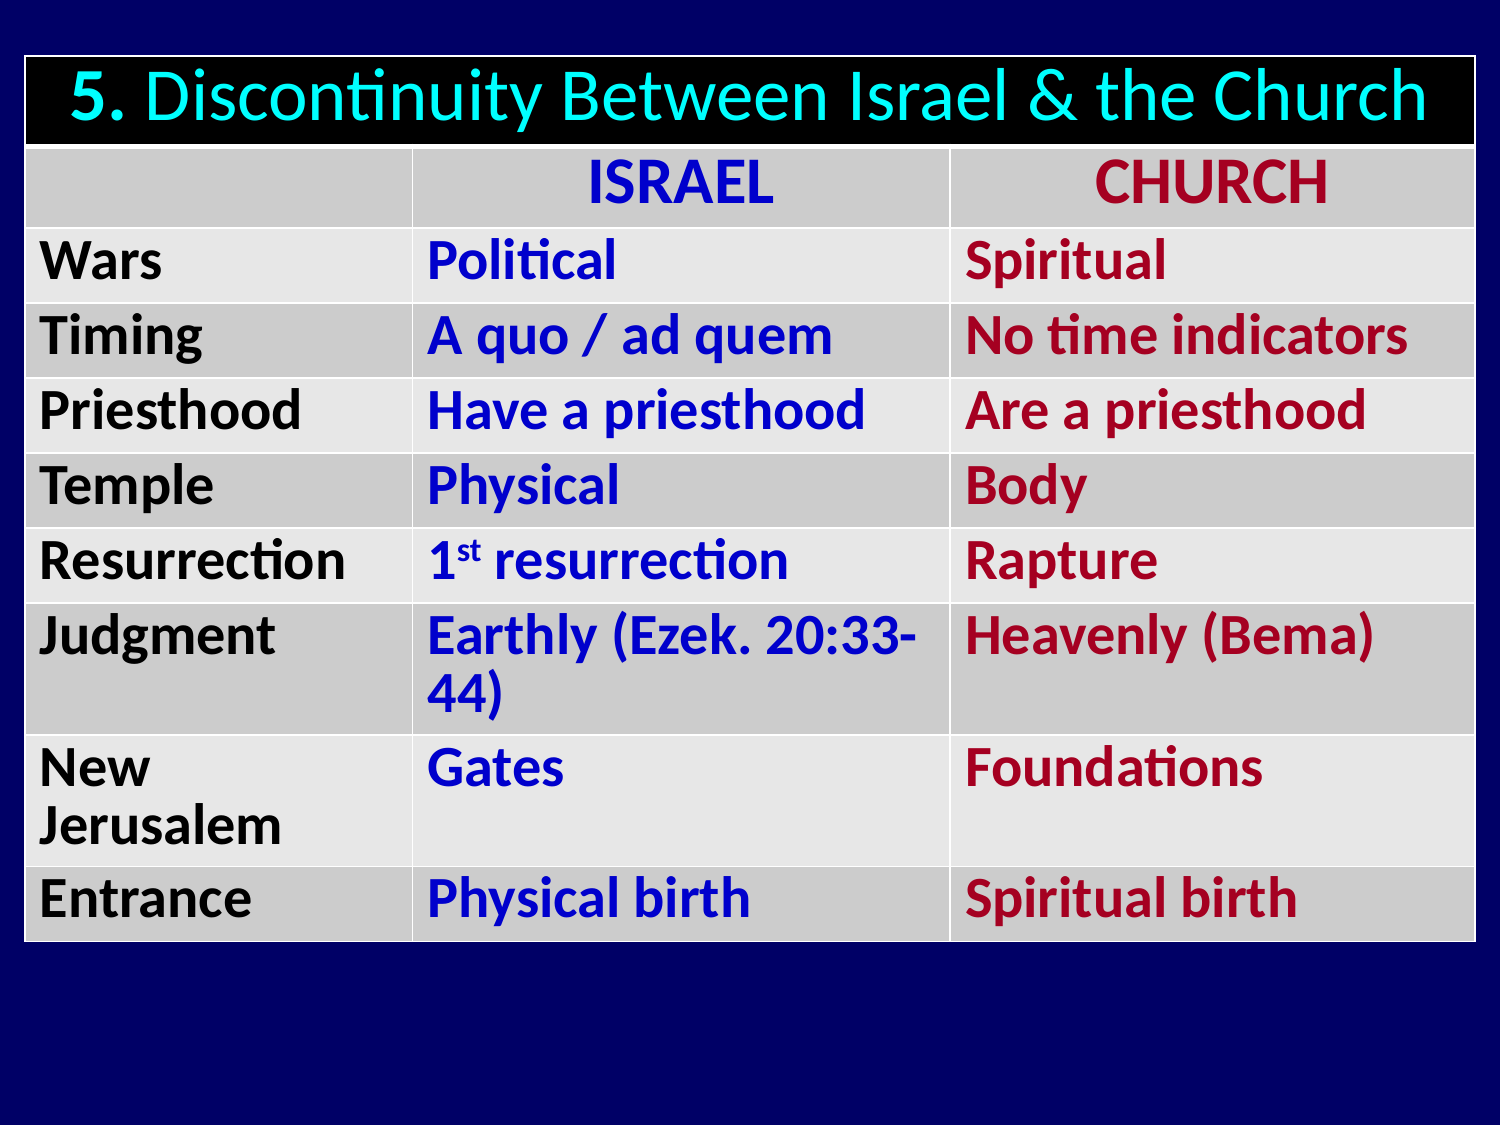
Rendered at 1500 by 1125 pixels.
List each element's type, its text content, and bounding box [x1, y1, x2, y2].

table_cell Judgment [26, 604, 412, 734]
table_cell Spiritual birth [951, 867, 1474, 941]
table_cell Rapture [951, 529, 1474, 602]
table_cell New Jerusalem [26, 736, 412, 866]
table_cell [26, 149, 412, 227]
table_cell Entrance [26, 867, 412, 941]
table_cell ISRAEL [413, 149, 949, 227]
table_cell Heavenly (Bema) [951, 604, 1474, 734]
table_cell Earthly (Ezek. 20:33-44) [413, 604, 949, 734]
table_cell Priesthood [26, 379, 412, 452]
table_header 5. Discontinuity Between Israel & the Church [26, 57, 1474, 144]
table_cell Have a priesthood [413, 379, 949, 452]
table_cell 1st resurrection [413, 529, 949, 602]
table_cell No time indicators [951, 304, 1474, 377]
table_cell A quo / ad quem [413, 304, 949, 377]
table_cell Physical birth [413, 867, 949, 941]
table_cell Body [951, 454, 1474, 527]
table_cell Wars [26, 229, 412, 302]
table_cell Timing [26, 304, 412, 377]
table_cell Are a priesthood [951, 379, 1474, 452]
table_cell Physical [413, 454, 949, 527]
table_cell Political [413, 229, 949, 302]
table_cell Foundations [951, 736, 1474, 866]
table_cell Spiritual [951, 229, 1474, 302]
table_cell Temple [26, 454, 412, 527]
table_cell Gates [413, 736, 949, 866]
table_cell Resurrection [26, 529, 412, 602]
table_cell CHURCH [951, 149, 1474, 227]
